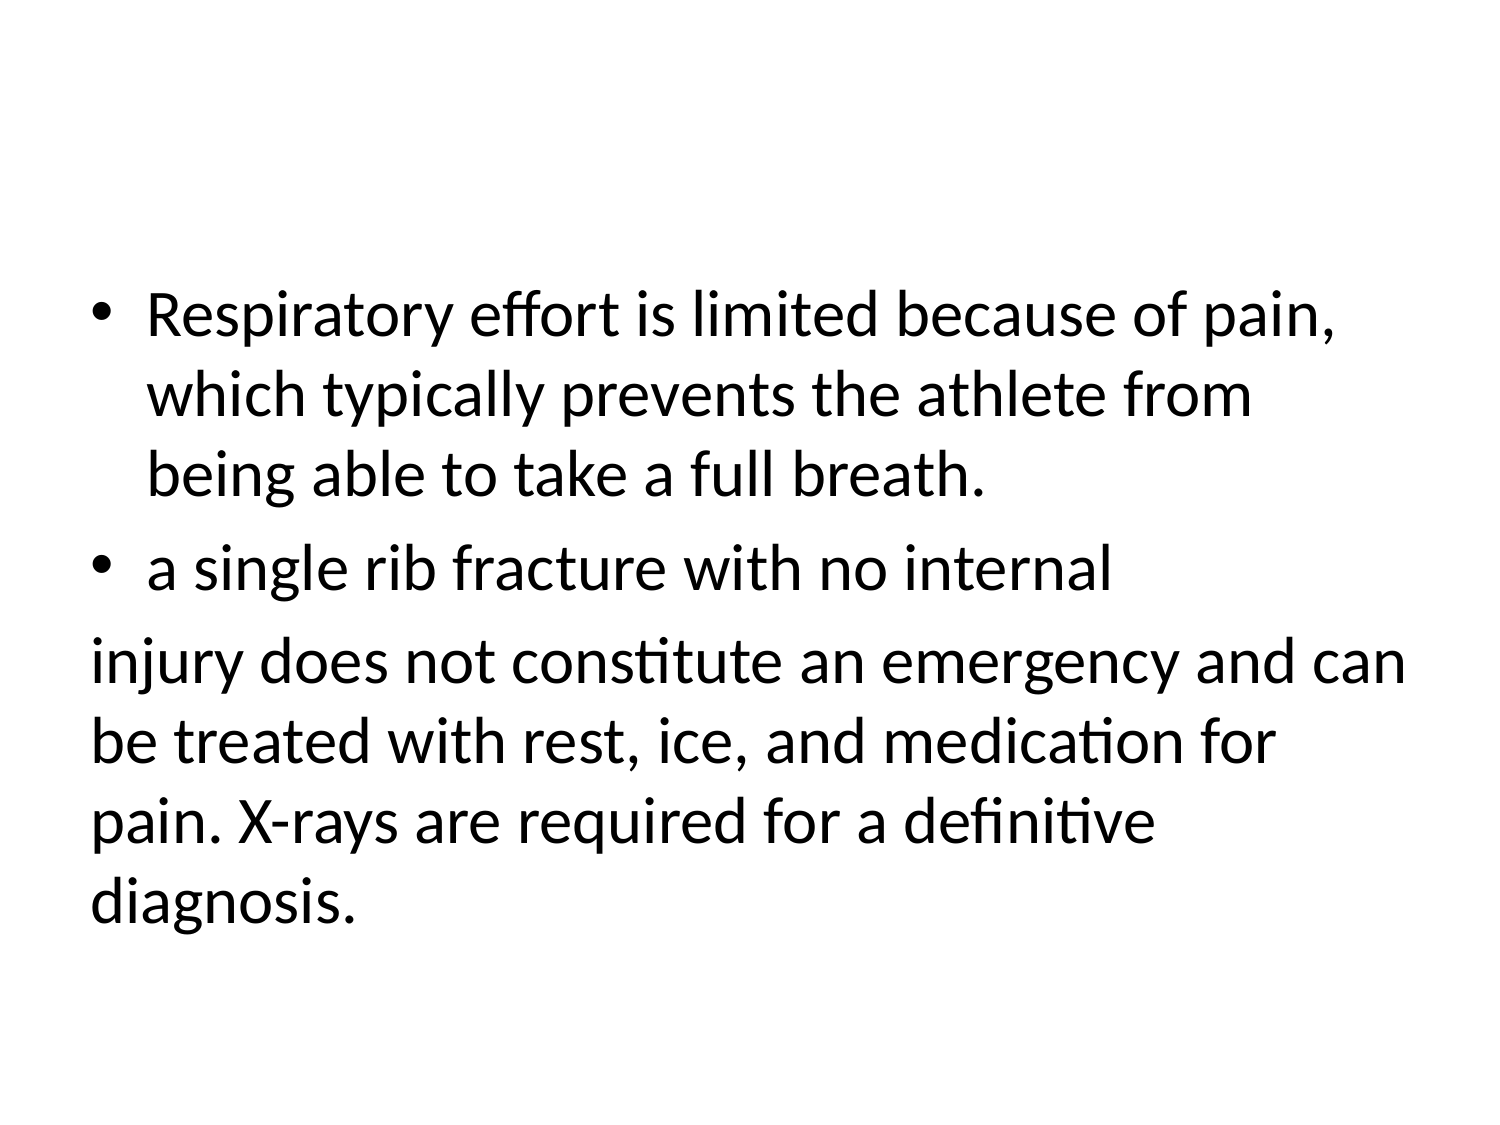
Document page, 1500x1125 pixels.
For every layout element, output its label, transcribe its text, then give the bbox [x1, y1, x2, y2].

list Respiratory effort is limited because of pain, which typically prevents the athlete from being able to take a full breath. a single rib fracture with no internal injury does not constitute an emergency and can be treated with rest, ice, and medication for pain. X-rays are required for a definitive diagnosis. [75, 262, 1425, 1005]
